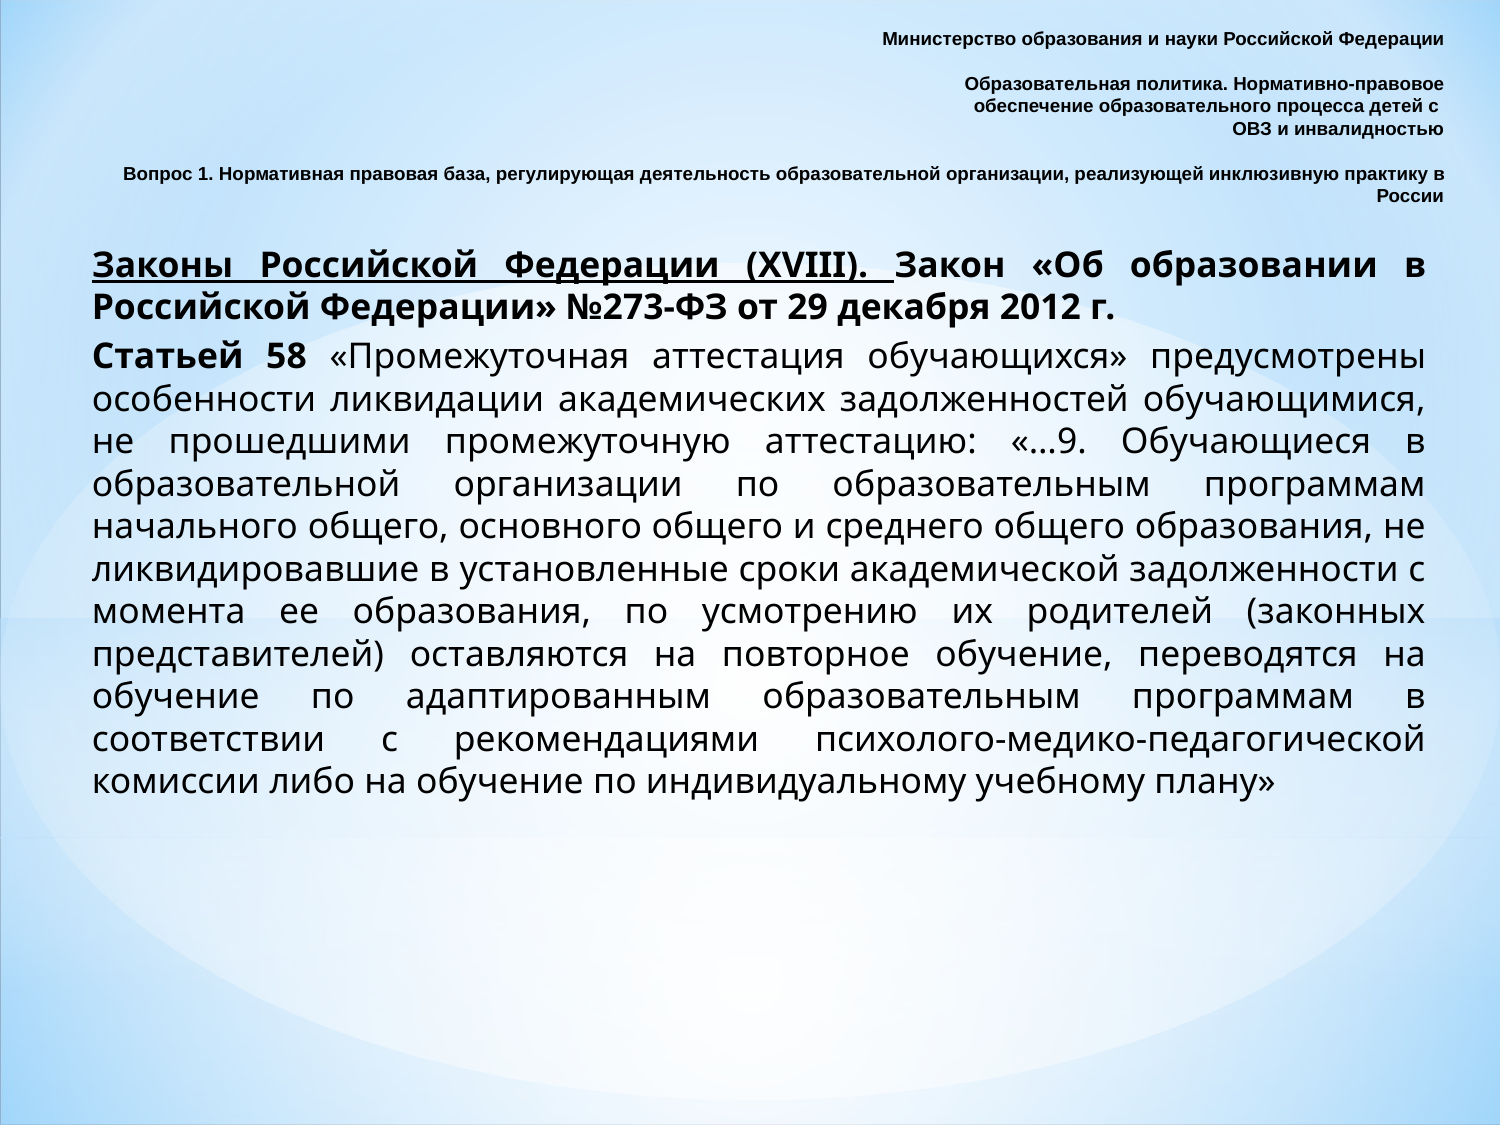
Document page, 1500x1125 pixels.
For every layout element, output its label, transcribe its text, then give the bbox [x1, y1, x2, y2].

list Законы Российской Федерации (XVIII). Закон «Об образовании в Российской Федерации» №273-ФЗ от 29 декабря 2012 г. Статьей 58 «Промежуточная аттестация обучающихся» предусмотрены особенности ликвидации академических задолженностей обучающимися, не прошедшими промежуточную аттестацию: «…9. Обучающиеся в образовательной организации по образовательным программам начального общего, основного общего и среднего общего образования, не ликвидировавшие в установленные сроки академической задолженности с момента ее образования, по усмотрению их родителей (законных представителей) оставляются на повторное обучение, переводятся на обучение по адаптированным образовательным программам в соответствии с рекомендациями психолого-медико-педагогической комиссии либо на обучение по индивидуальному учебному плану» [76, 234, 1442, 1035]
title Министерство образования и науки Российской Федерации Образовательная политика. Нормативно-правовое обеспечение образовательного процесса детей с ОВЗ и инвалидностью Вопрос 1. Нормативная правовая база, регулирующая деятельность образовательной организации, реализующей инклюзивную практику в России [33, 19, 1459, 197]
